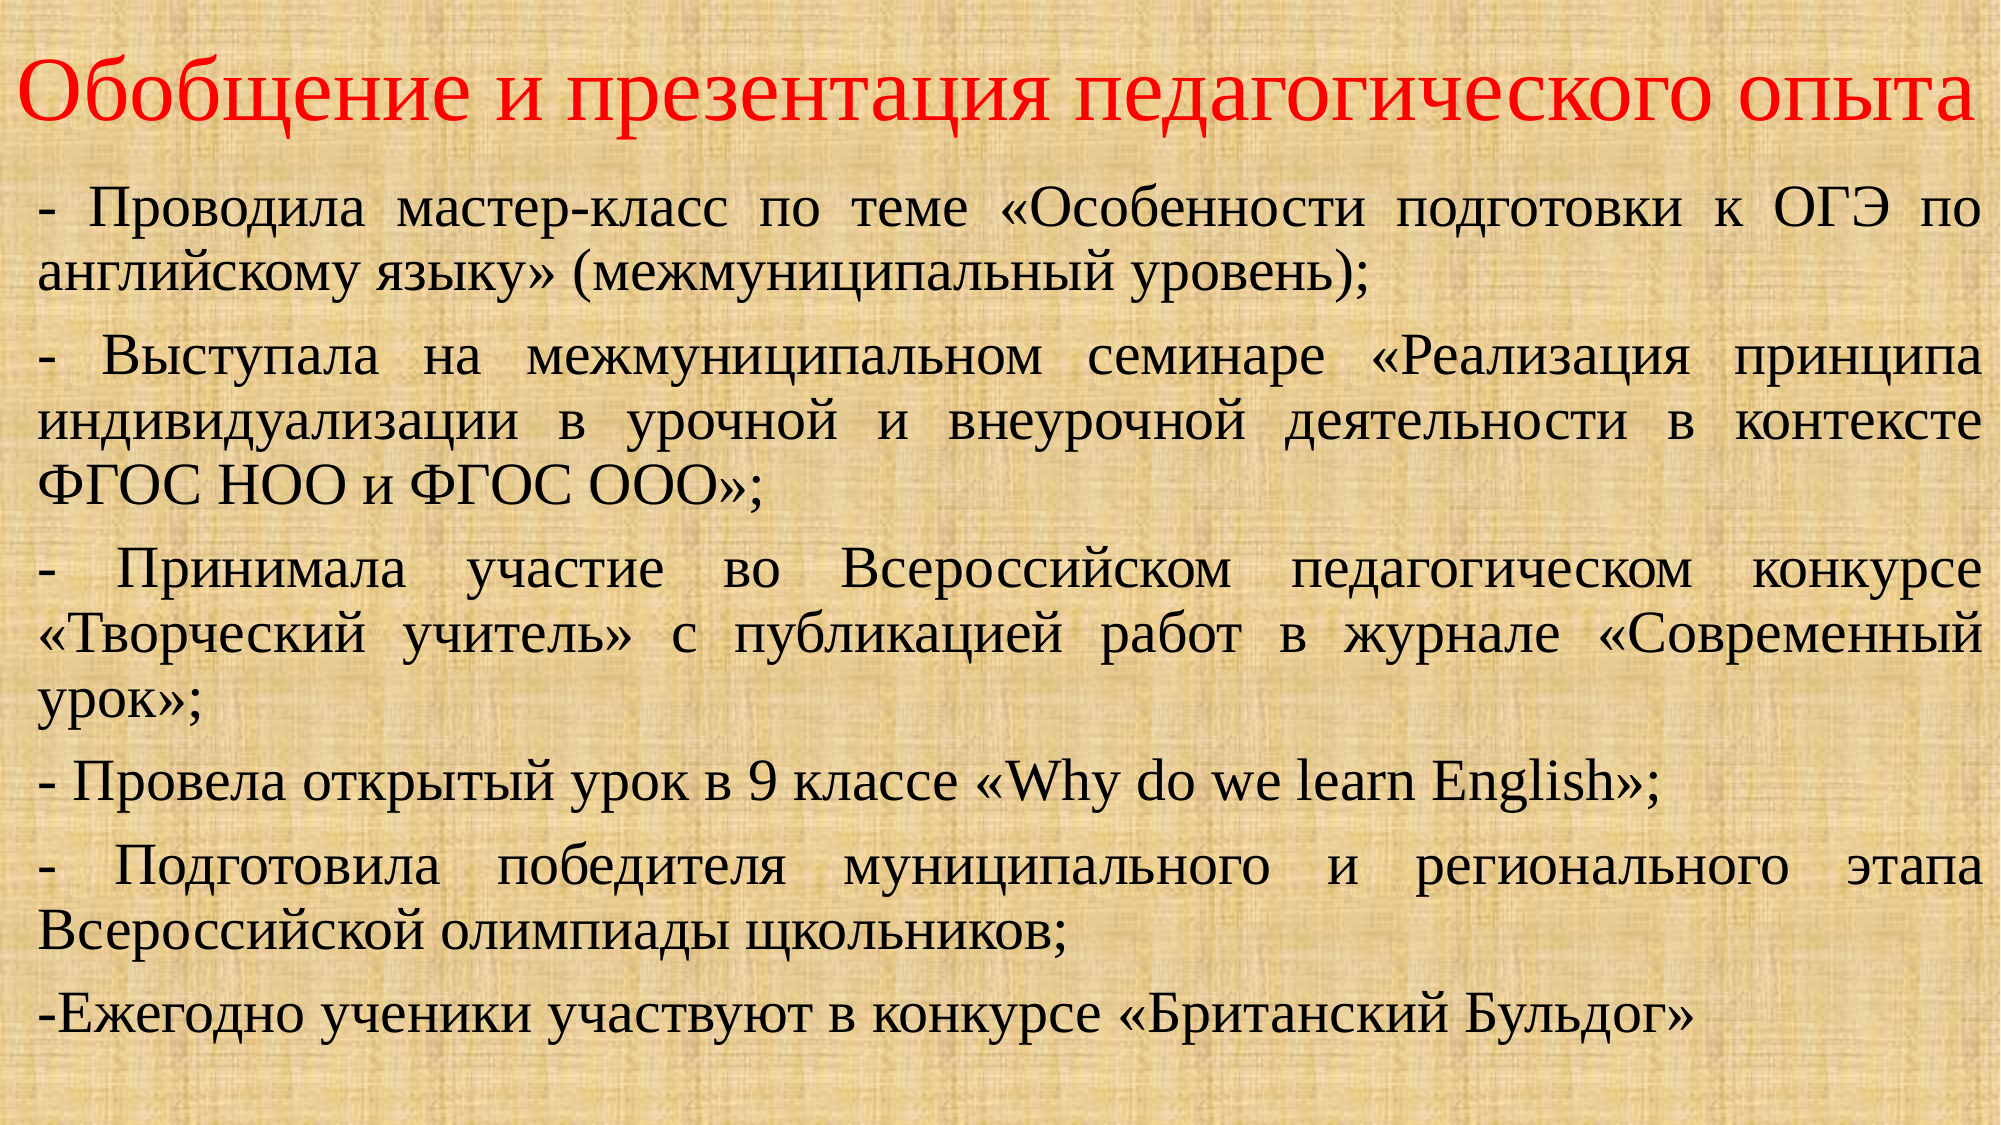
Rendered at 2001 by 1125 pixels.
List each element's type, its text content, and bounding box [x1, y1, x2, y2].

picture [0, 0, 2001, 1125]
title Обобщение и презентация педагогического опыта [0, 16, 2000, 148]
list - Проводила мастер-класс по теме «Особенности подготовки к ОГЭ по английскому языку» (межмуниципальный уровень); - Выступала на межмуниципальном семинаре «Реализация принципа индивидуализации в урочной и внеурочной деятельности в контексте ФГОС НОО и ФГОС ООО»; - Принимала участие во Всероссийском педагогическом конкурсе «Творческий учитель» с публикацией работ в журнале «Современный урок»; - Провела открытый урок в 9 классе «Why do we learn English»; - Подготовила победителя муниципального и регионального этапа Всероссийской олимпиады щкольников; -Ежегодно ученики участвуют в конкурсе «Британский Бульдог» [22, 166, 2000, 1057]
